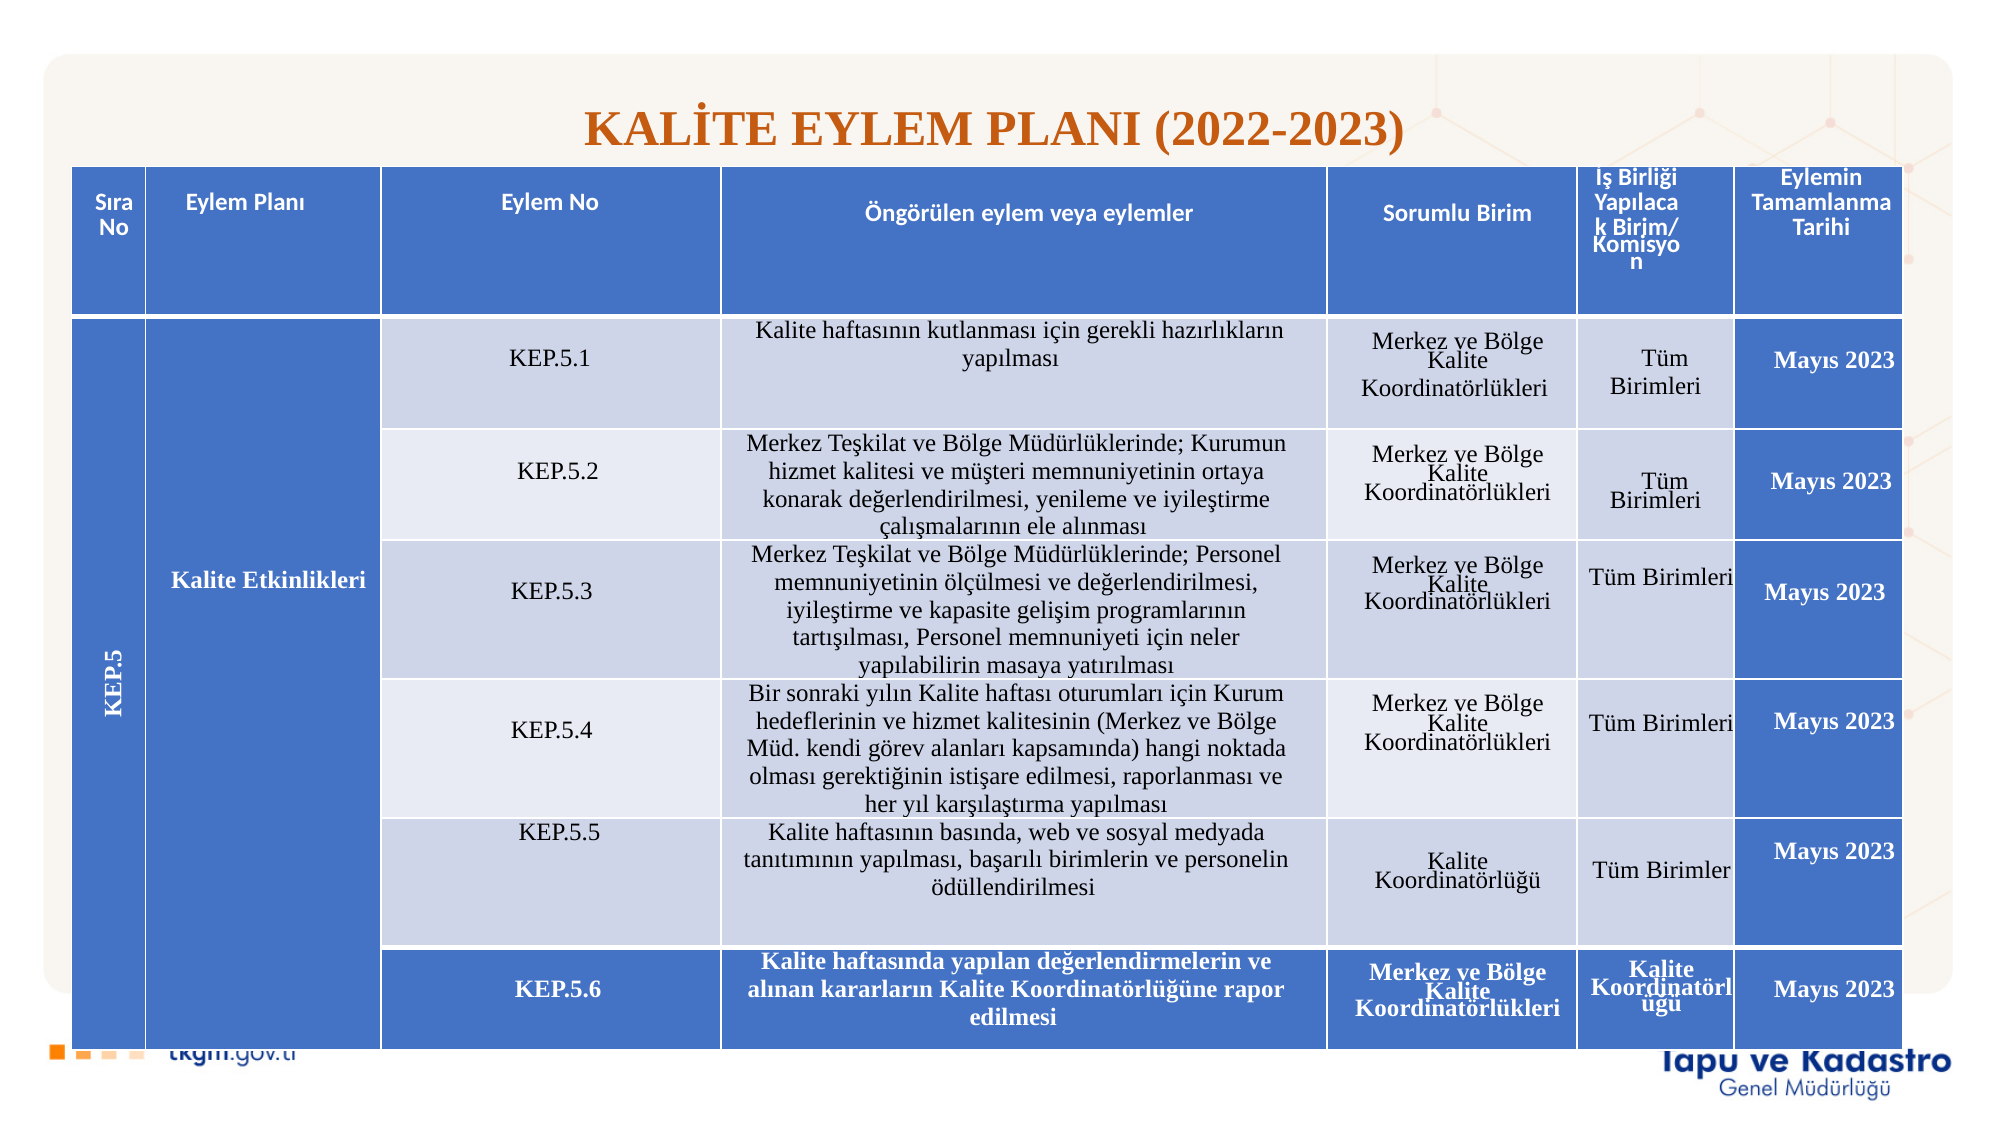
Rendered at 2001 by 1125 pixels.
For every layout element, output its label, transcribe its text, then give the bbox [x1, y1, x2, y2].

table_cell KEP.5.4 [382, 680, 720, 817]
table_cell Tüm Birimleri [1578, 541, 1733, 678]
table_cell Tüm Birimleri [1578, 319, 1733, 428]
table_cell Merkez Teşkilat ve Bölge Müdürlüklerinde; Personel memnuniyetinin ölçülmesi ve değerlendirilmesi, iyileştirme ve kapasite gelişim programlarının tartışılması, Personel memnuniyeti için neler yapılabilirin masaya yatırılması [722, 541, 1326, 678]
table_cell Merkez ve Bölge Kalite Koordinatörlükleri [1328, 680, 1576, 817]
table_cell Kalite haftasının kutlanması için gerekli hazırlıkların yapılması [722, 319, 1326, 428]
table_cell Kalite haftasında yapılan değerlendirmelerin ve alınan kararların Kalite Koordinatörlüğüne rapor edilmesi [722, 950, 1326, 1049]
table_cell Mayıs 2023 [1735, 680, 1902, 817]
table_header Eylemin Tamamlanma Tarihi [1735, 167, 1902, 314]
table_header İş Birliği Yapılacak Birim/ Komisyon [1578, 167, 1733, 314]
table_header Öngörülen eylem veya eylemler [722, 167, 1326, 314]
title KALİTE EYLEM PLANI (2022-2023) [291, 68, 1699, 164]
table_cell Tüm Birimler [1578, 819, 1733, 945]
table_cell Merkez ve Bölge Kalite Koordinatörlükleri [1328, 430, 1576, 539]
table_cell Kalite Etkinlikleri [146, 319, 380, 1049]
table_header Eylem Planı [146, 167, 380, 314]
table_cell KEP.5.5 [382, 819, 720, 945]
table_cell Mayıs 2023 [1735, 430, 1902, 539]
table_cell Mayıs 2023 [1735, 319, 1902, 428]
table_cell KEP.5.1 [382, 319, 720, 428]
picture [0, 0, 2001, 1125]
table_header Eylem No [382, 167, 720, 314]
table_cell Kalite Koordinatörlüğü [1578, 950, 1733, 1049]
table_cell Merkez Teşkilat ve Bölge Müdürlüklerinde; Kurumun hizmet kalitesi ve müşteri memnuniyetinin ortaya konarak değerlendirilmesi, yenileme ve iyileştirme çalışmalarının ele alınması [722, 430, 1326, 539]
table_cell Merkez ve Bölge Kalite Koordinatörlükleri [1328, 950, 1576, 1049]
table_cell Bir sonraki yılın Kalite haftası oturumları için Kurum hedeflerinin ve hizmet kalitesinin (Merkez ve Bölge Müd. kendi görev alanları kapsamında) hangi noktada olması gerektiğinin istişare edilmesi, raporlanması ve her yıl karşılaştırma yapılması [722, 680, 1326, 817]
table_cell Mayıs 2023 [1735, 819, 1902, 945]
table_cell Kalite Koordinatörlüğü [1328, 819, 1576, 945]
table_cell Tüm Birimleri [1578, 680, 1733, 817]
table_cell KEP.5.3 [382, 541, 720, 678]
table_cell Mayıs 2023 [1735, 541, 1902, 678]
table_cell Merkez ve Bölge Kalite Koordinatörlükleri [1328, 319, 1576, 428]
table_cell KEP.5.6 [382, 950, 720, 1049]
table_cell Kalite haftasının basında, web ve sosyal medyada tanıtımının yapılması, başarılı birimlerin ve personelin ödüllendirilmesi [722, 819, 1326, 945]
table_cell Mayıs 2023 [1735, 950, 1902, 1049]
table_cell Merkez ve Bölge Kalite Koordinatörlükleri [1328, 541, 1576, 678]
table_header Sıra No [72, 167, 145, 314]
table_cell KEP.5 [72, 319, 145, 1049]
table_cell KEP.5.2 [382, 430, 720, 539]
table_header Sorumlu Birim [1328, 167, 1576, 314]
table_cell Tüm Birimleri [1578, 430, 1733, 539]
